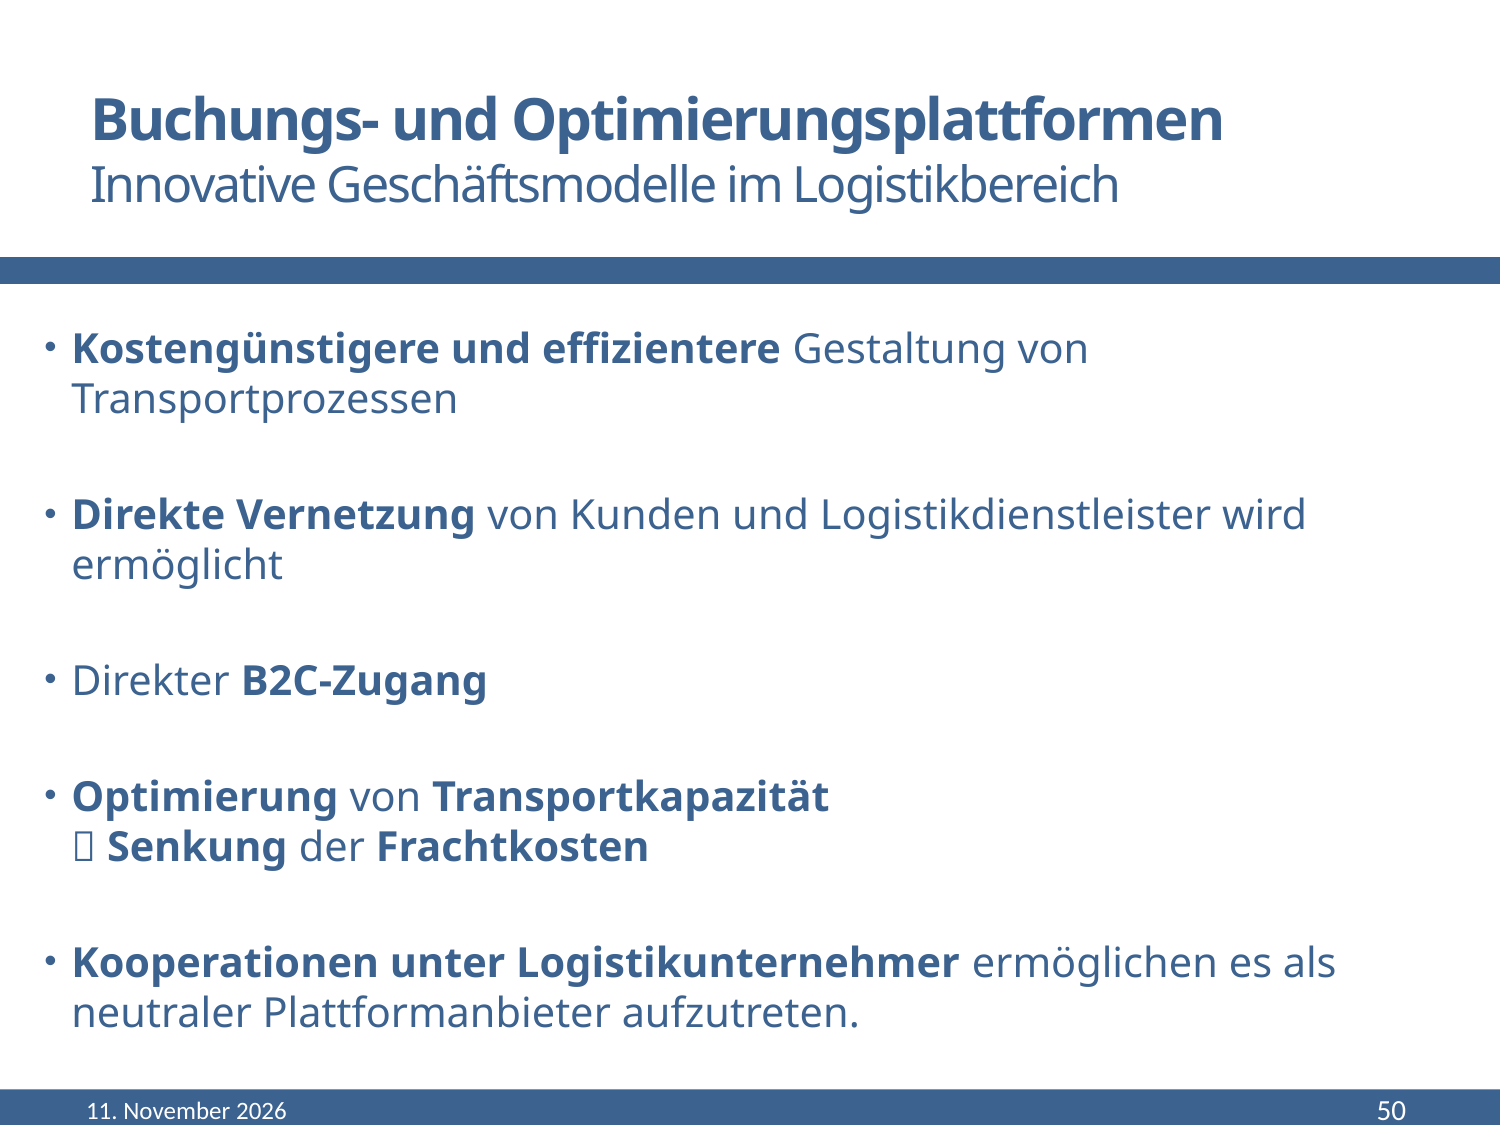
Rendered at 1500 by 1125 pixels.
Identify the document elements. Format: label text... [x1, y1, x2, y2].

list Kostengünstigere und effizientere Gestaltung von Transportprozessen Direkte Vernetzung von Kunden und Logistikdienstleister wird ermöglicht Direkter B2C-Zugang Optimierung von Transportkapazität  Senkung der Frachtkosten Kooperationen unter Logistikunternehmer ermöglichen es als neutraler Plattformanbieter aufzutreten. [29, 314, 1455, 1051]
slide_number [71, 1082, 547, 1125]
slide_number 50 [1246, 1082, 1422, 1125]
title Buchungs- und Optimierungsplattformen Innovative Geschäftsmodelle im Logistikbereich [75, 66, 1294, 229]
